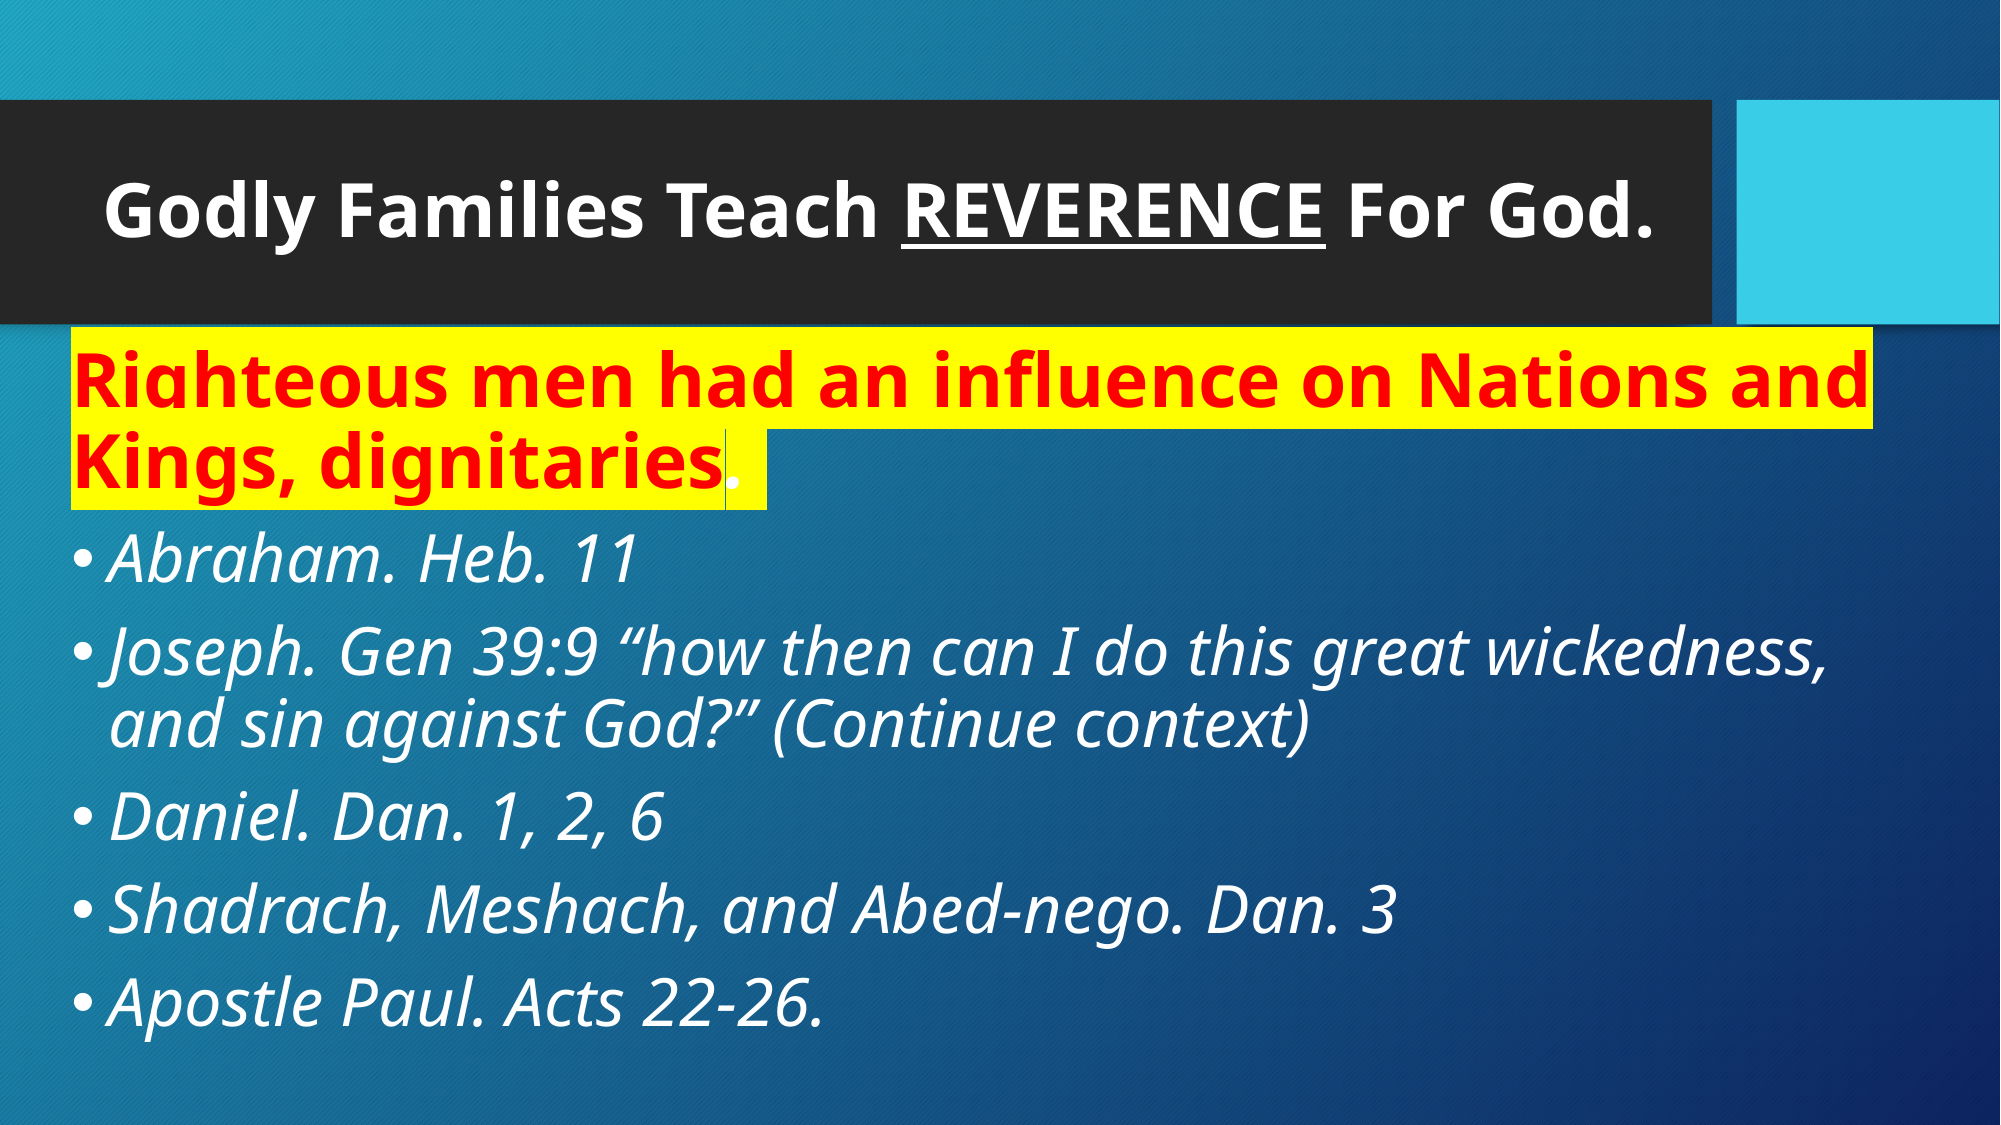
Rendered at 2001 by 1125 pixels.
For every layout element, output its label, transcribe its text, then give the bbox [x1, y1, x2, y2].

picture [1736, 325, 2000, 347]
list Righteous men had an influence on Nations and Kings, dignitaries. Abraham. Heb. 11 Joseph. Gen 39:9 “how then can I do this great wickedness, and sin against God?” (Continue context) Daniel. Dan. 1, 2, 6 Shadrach, Meshach, and Abed-nego. Dan. 3 Apostle Paul. Acts 22-26. [56, 335, 1944, 1101]
picture [0, 325, 1713, 376]
title Godly Families Teach REVERENCE For God. [87, 125, 1689, 303]
